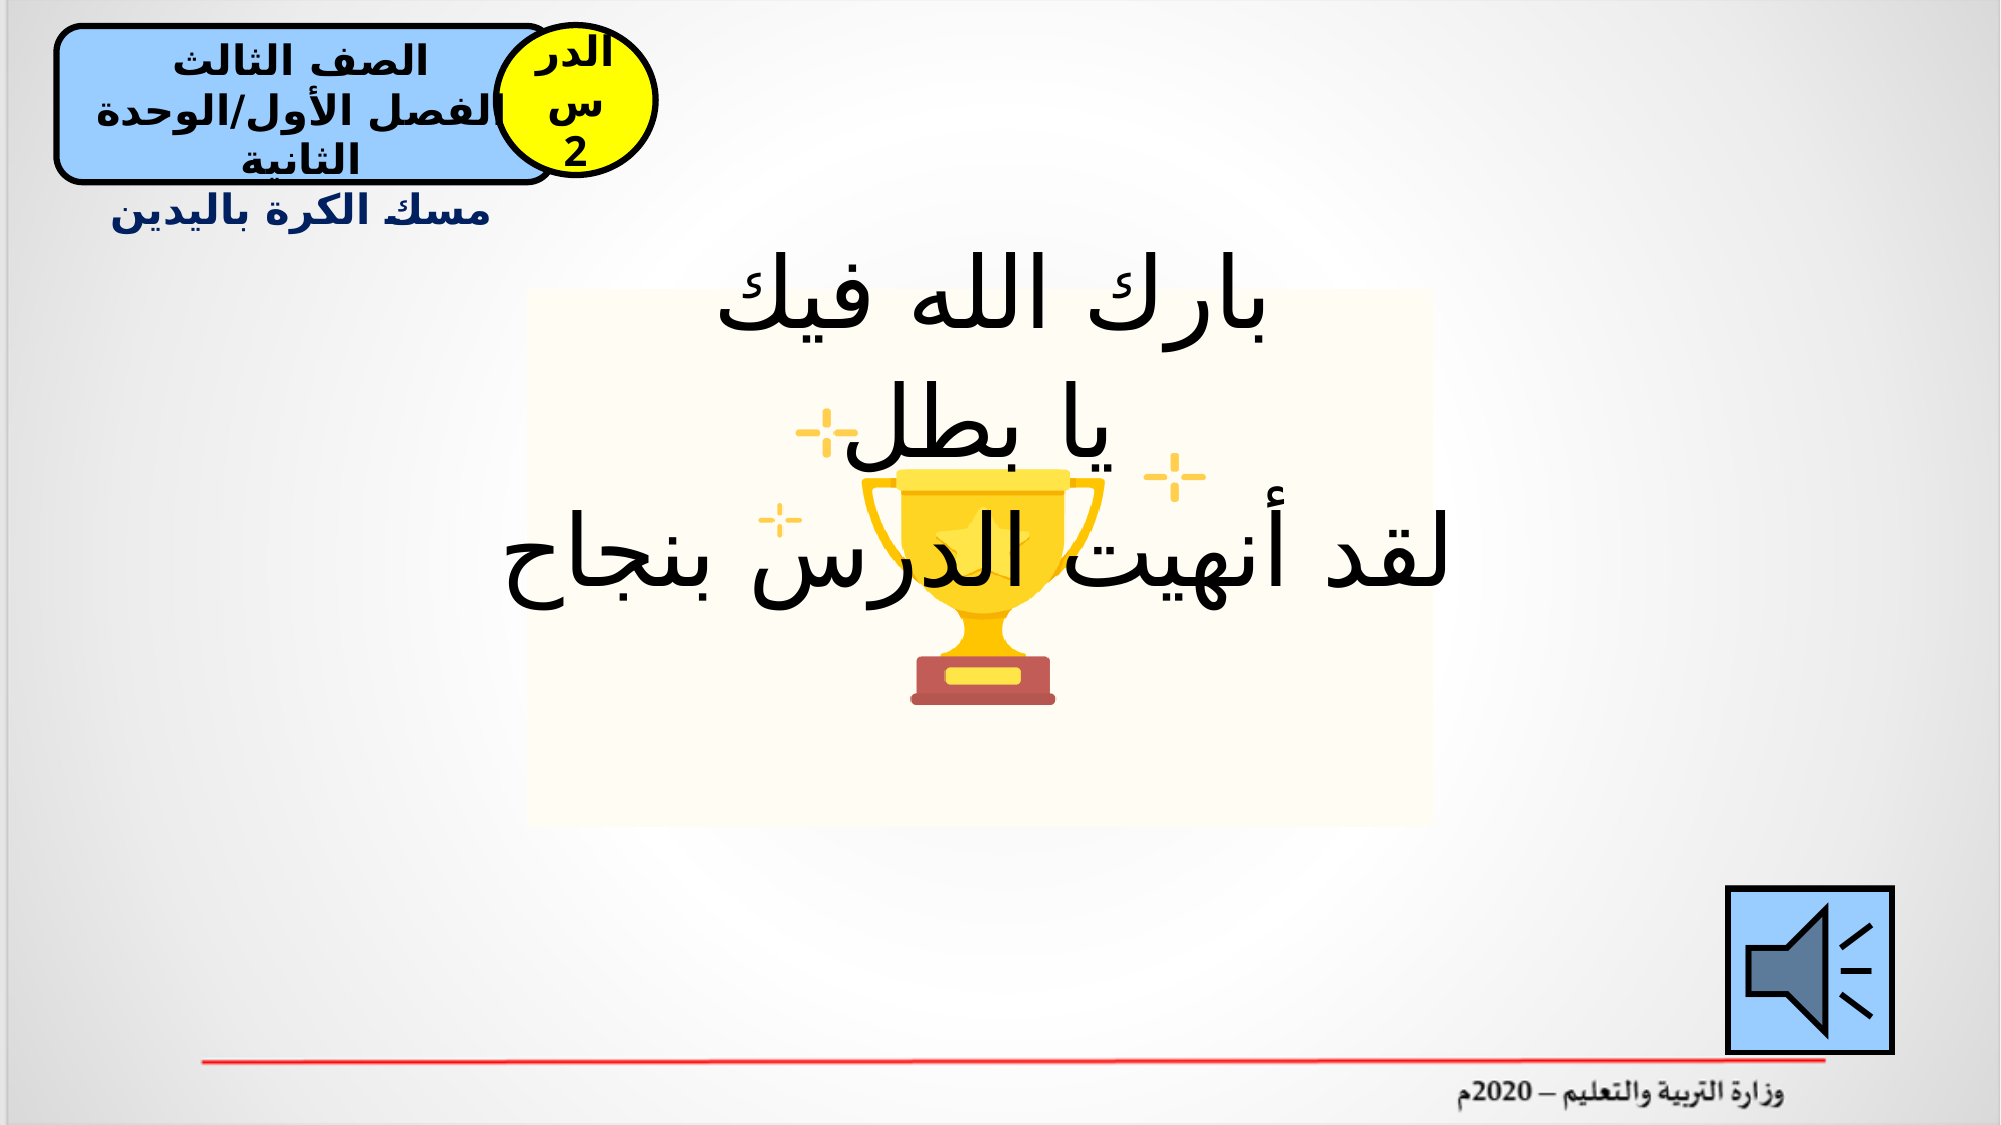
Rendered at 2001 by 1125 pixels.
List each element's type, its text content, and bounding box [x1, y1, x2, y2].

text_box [19, 25, 656, 193]
text_box بارك الله فيك يا بطل لقد أنهيت الدرس بنجاح [117, 234, 1838, 766]
picture [0, 0, 2001, 1125]
